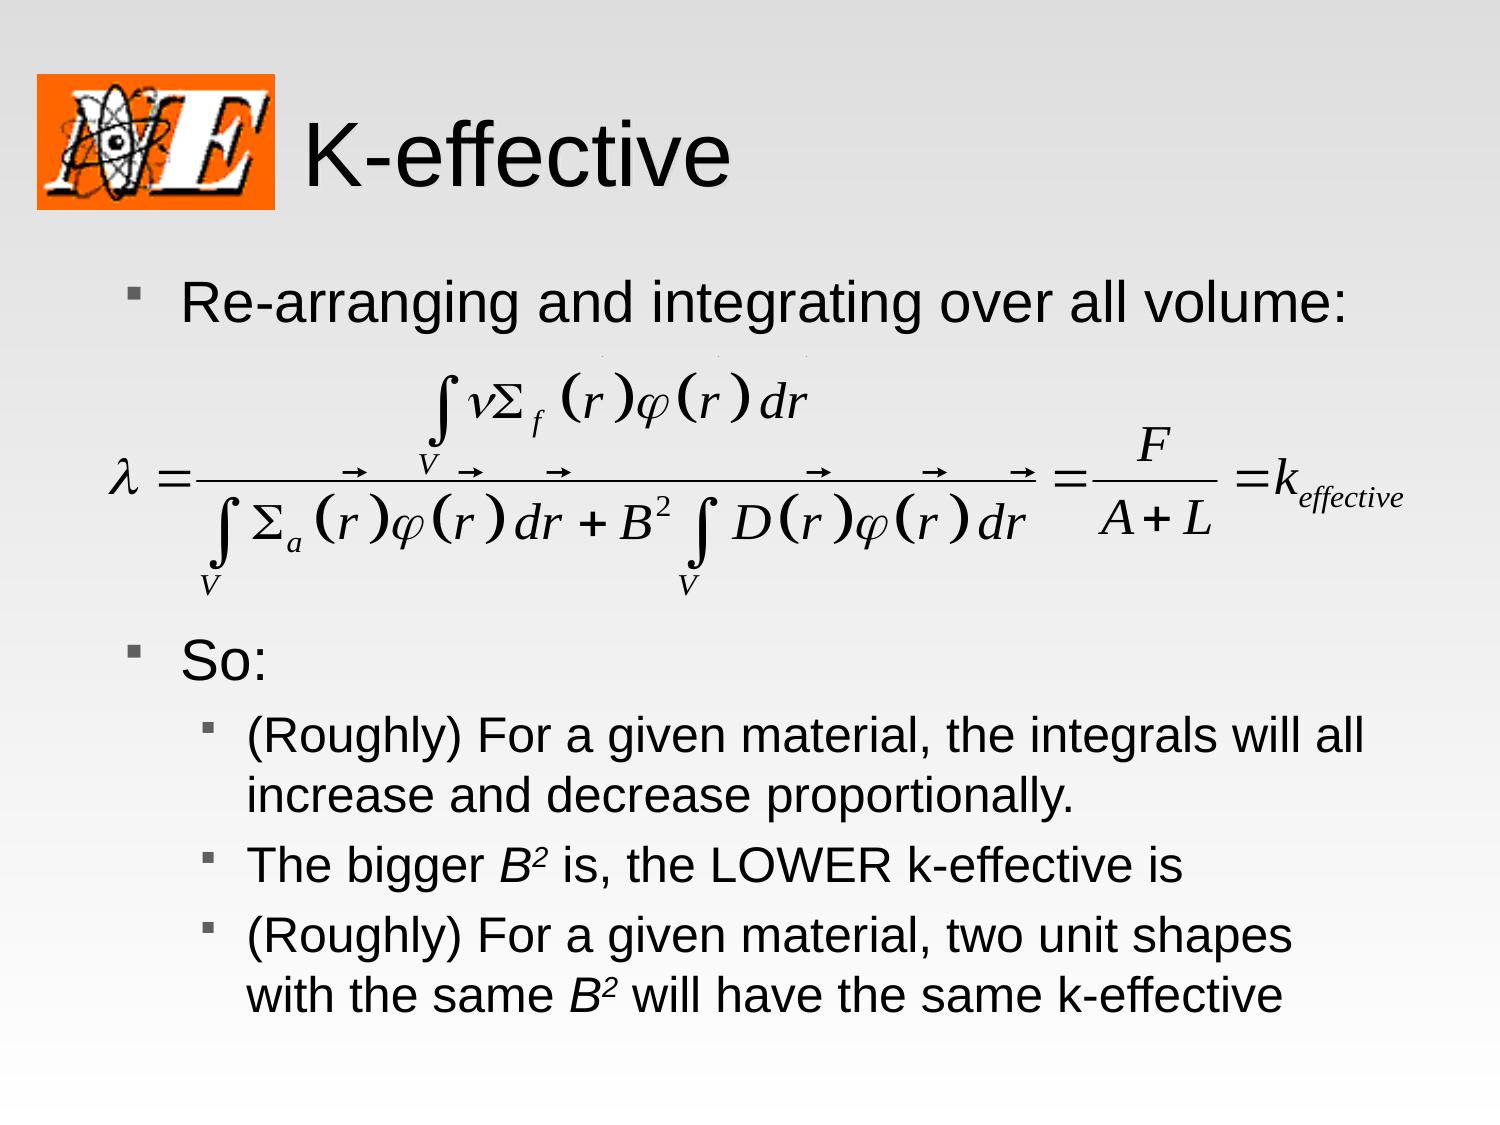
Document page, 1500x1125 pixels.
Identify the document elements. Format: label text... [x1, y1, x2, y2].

title K-effective [287, 56, 1463, 244]
list Re-arranging and integrating over all volume: So: (Roughly) For a given material, the integrals will all increase and decrease proportionally. The bigger B2 is, the LOWER k-effective is (Roughly) For a given material, two unit shapes with the same B2 will have the same k-effective [109, 255, 1385, 354]
picture [37, 74, 275, 210]
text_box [100, 356, 1415, 607]
